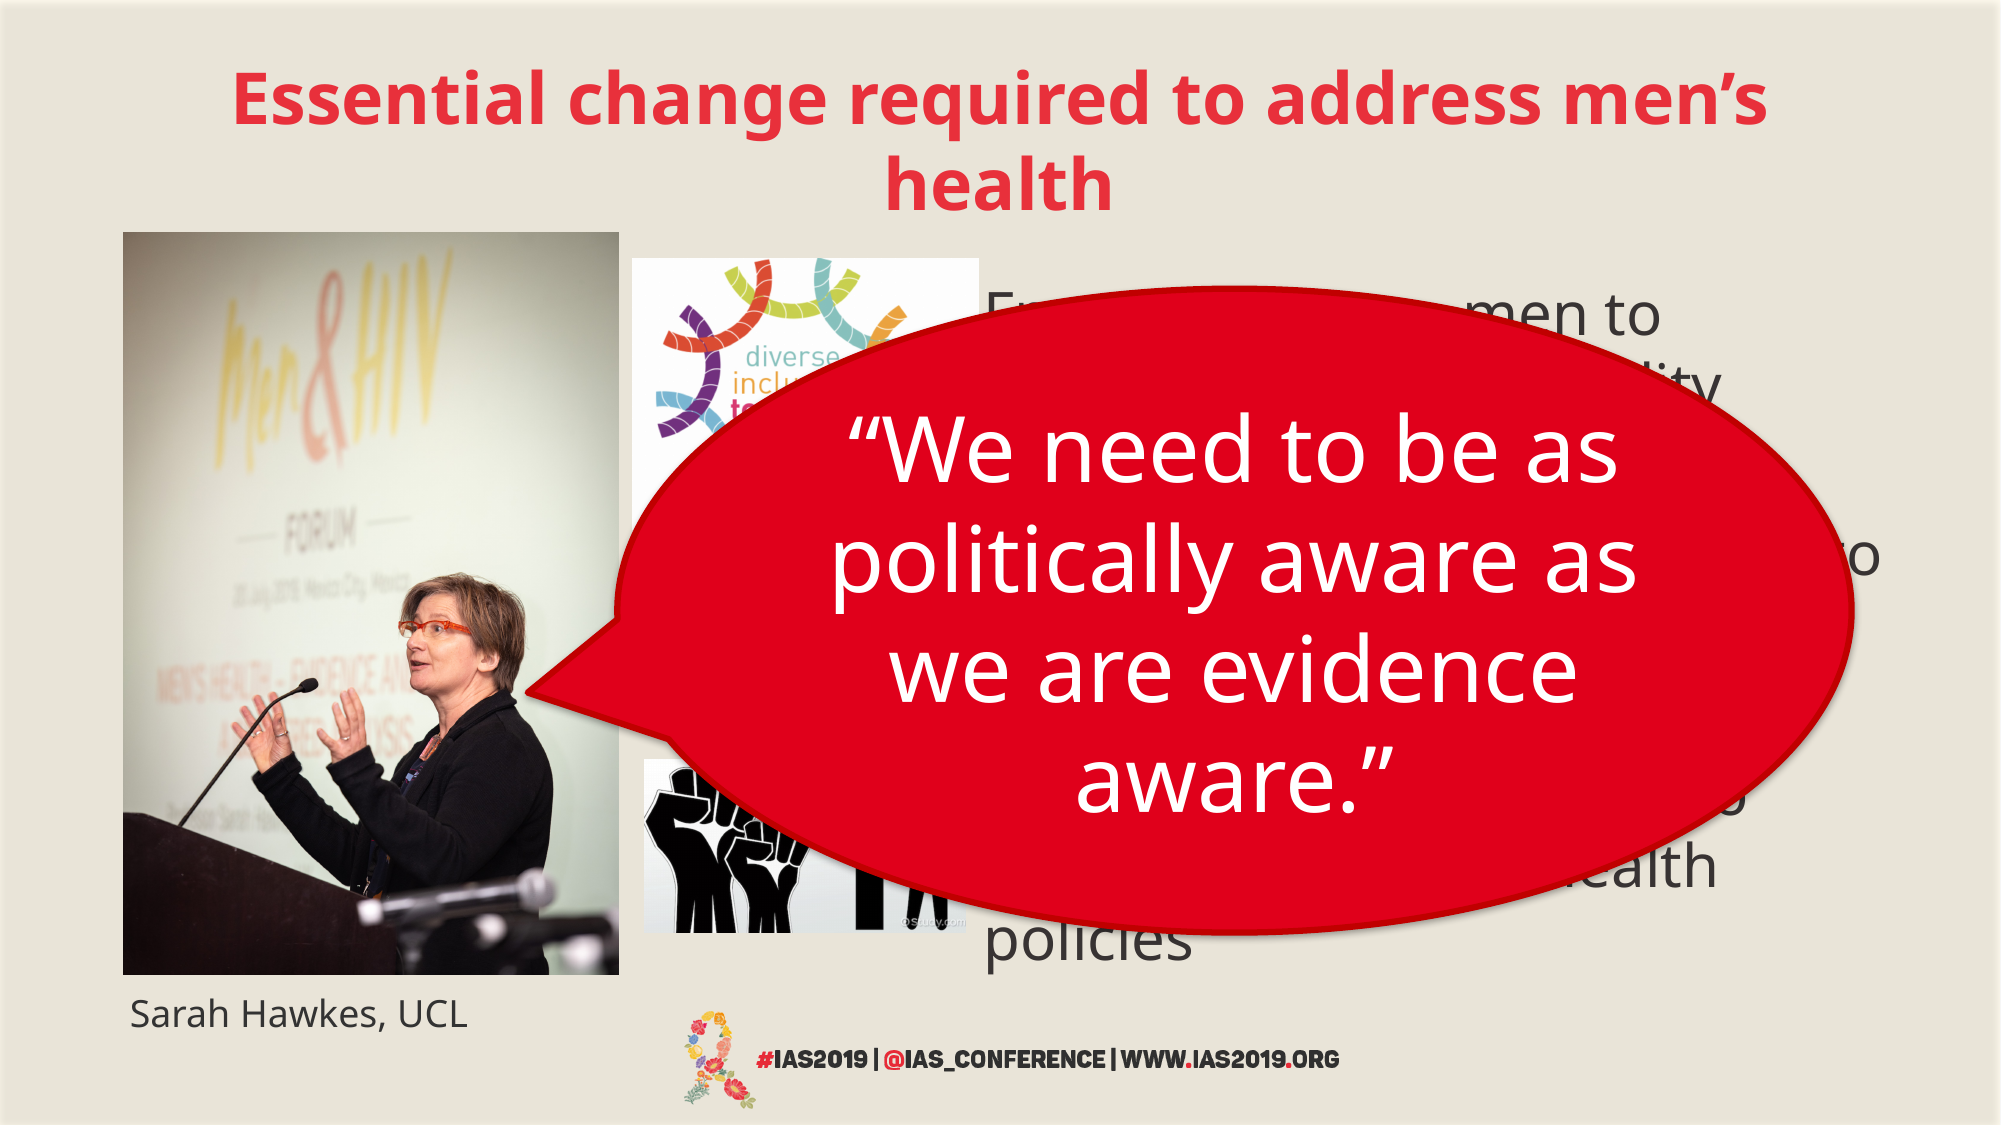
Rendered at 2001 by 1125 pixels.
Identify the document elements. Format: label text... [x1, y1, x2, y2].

picture [636, 555, 966, 712]
picture [122, 232, 619, 976]
picture [632, 258, 979, 530]
list From women vs. men to inclusivity and universality From sex-disaggregated data to gender analysis From evidence-informed to politically informed health policies [913, 268, 1943, 981]
text_box Sarah Hawkes, UCL [99, 982, 1250, 1042]
picture [644, 759, 966, 933]
title Essential change required to address men’s health [99, 45, 1900, 233]
text_box “We need to be as politically aware as we are evidence aware.” [623, 287, 1853, 934]
picture [644, 994, 1356, 1125]
